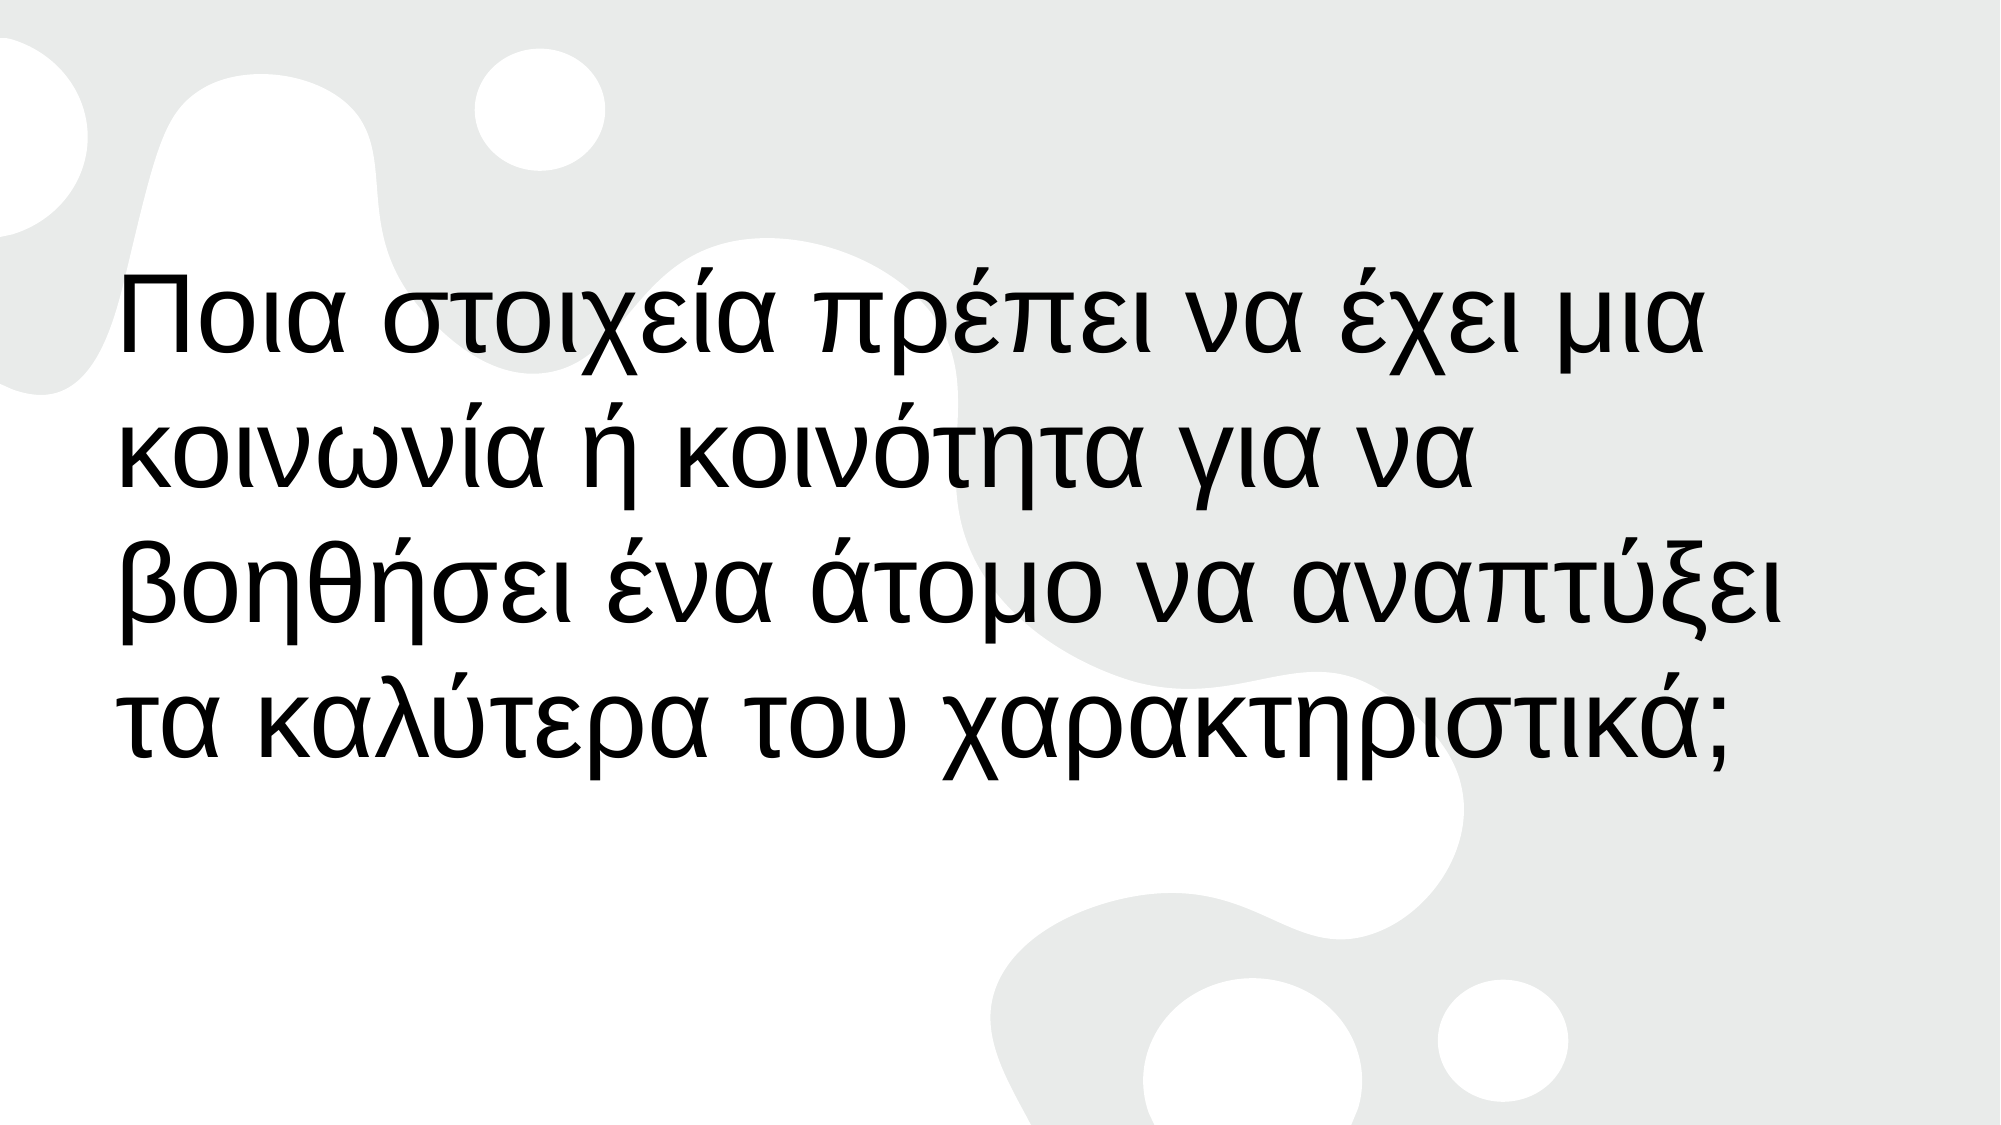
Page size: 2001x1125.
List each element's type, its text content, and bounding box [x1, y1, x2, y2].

title Ποια στοιχεία πρέπει να έχει μια κοινωνία ή κοινότητα για να βοηθήσει ένα άτομο να αναπτύξει τα καλύτερα του χαρακτηριστικά; [100, 91, 1900, 788]
